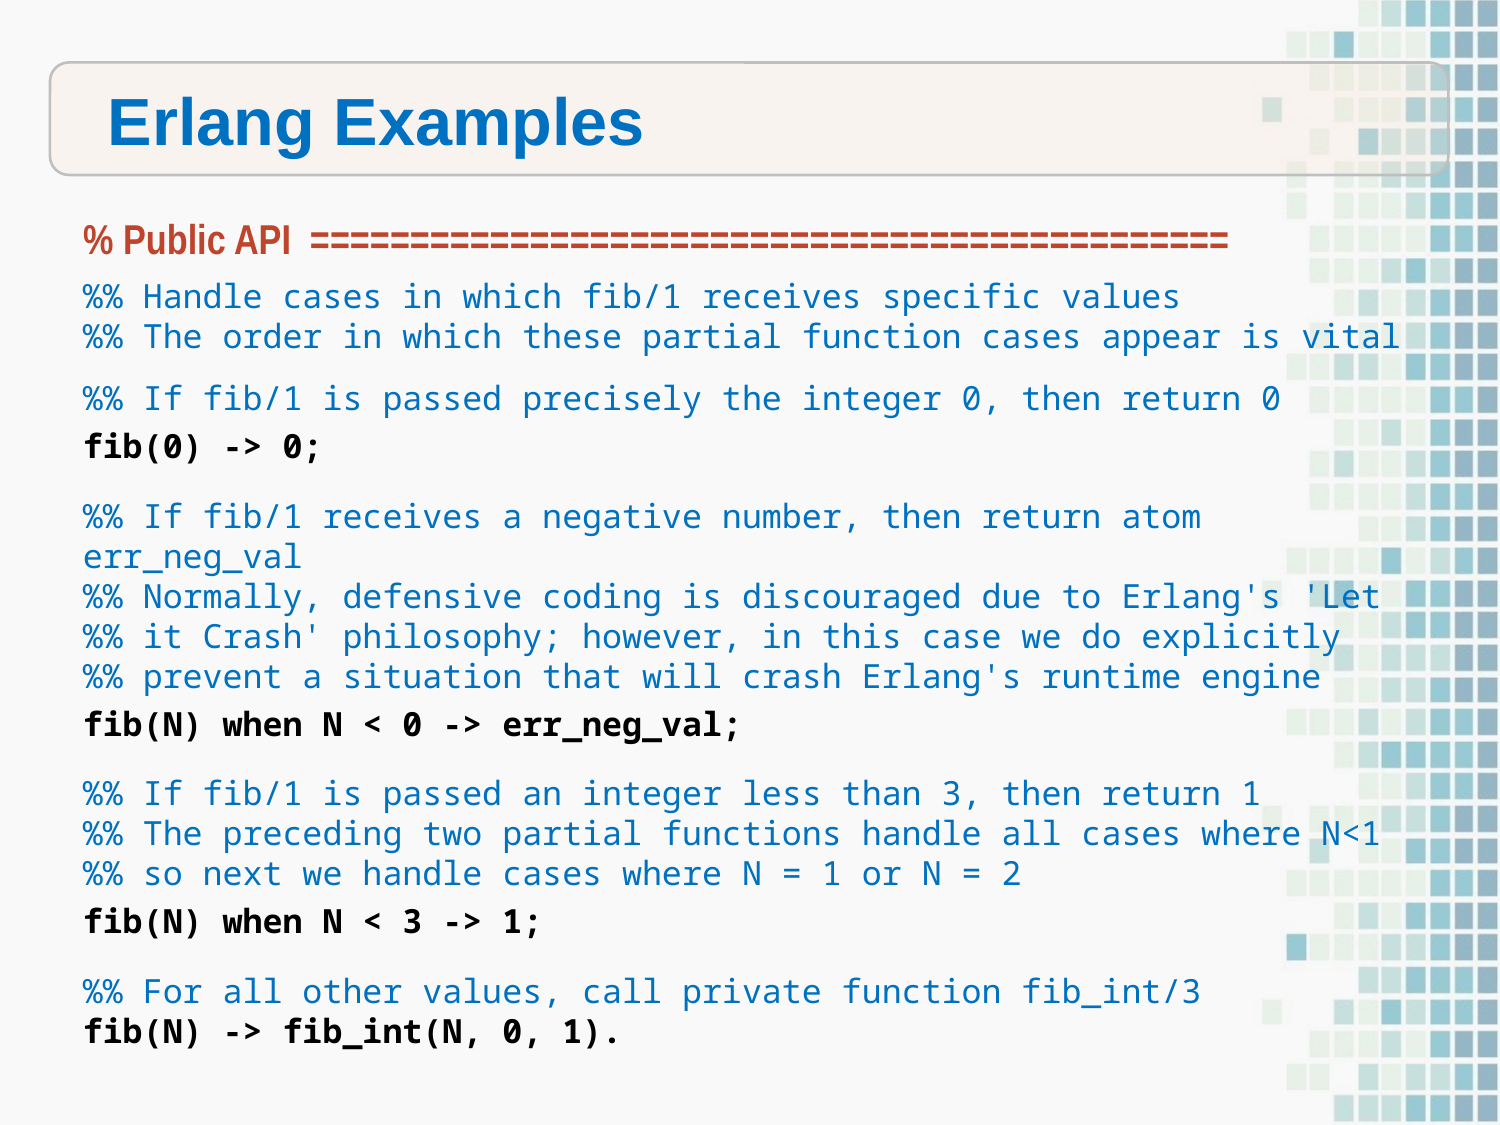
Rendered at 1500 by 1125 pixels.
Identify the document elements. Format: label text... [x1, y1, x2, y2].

text_box % Public API ============================================== [50, 207, 1275, 268]
text_box %% Handle cases in which fib/1 receives specific values %% The order in which these partial function cases appear is vital %% If fib/1 is passed precisely the integer 0, then return 0 fib(0) -> 0; %% If fib/1 receives a negative number, then return atom err_neg_val %% Normally, defensive coding is discouraged due to Erlang's 'Let %% it Crash' philosophy; however, in this case we do explicitly %% prevent a situation that will crash Erlang's runtime engine fib(N) when N < 0 -> err_neg_val; %% If fib/1 is passed an integer less than 3, then return 1 %% The preceding two partial functions handle all cases where N<1 %% so next we handle cases where N = 1 or N = 2 fib(N) when N < 3 -> 1; %% For all other values, call private function fib_int/3 fib(N) -> fib_int(N, 0, 1). [49, 275, 1449, 1050]
picture [0, 0, 1500, 1125]
list Erlang Examples [75, 62, 1449, 175]
text_box [48, 61, 1436, 177]
